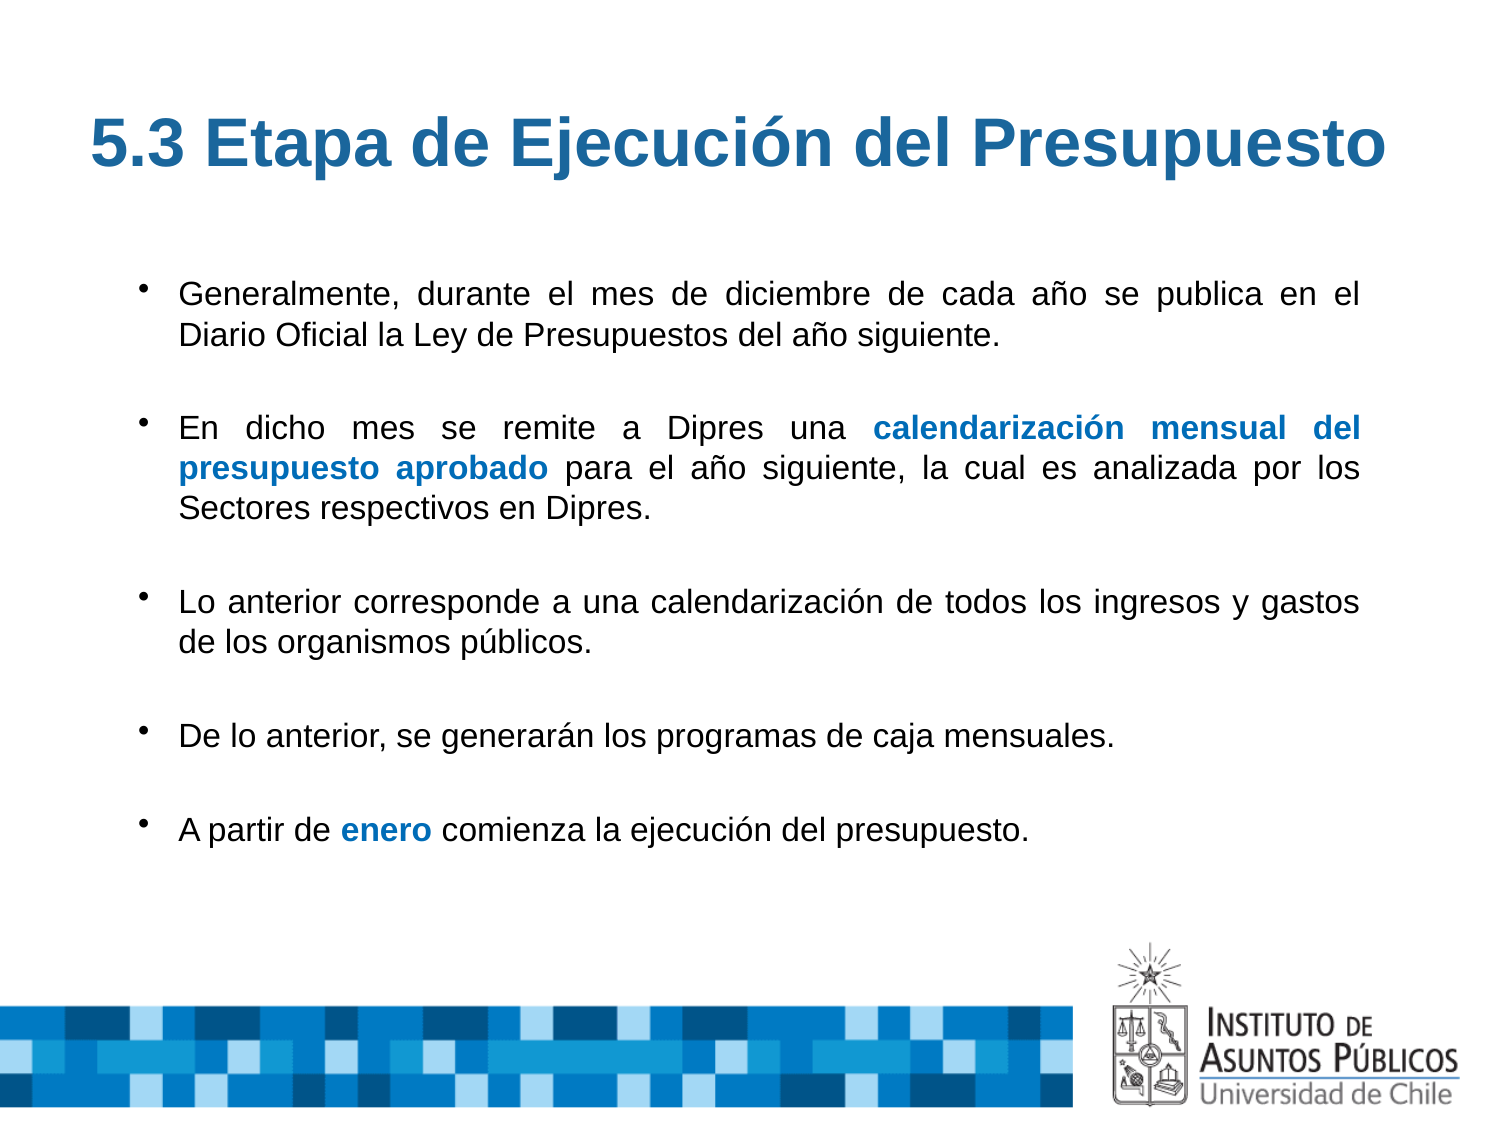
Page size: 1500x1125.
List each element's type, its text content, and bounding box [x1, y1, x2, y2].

picture [0, 0, 1500, 1125]
list Generalmente, durante el mes de diciembre de cada año se publica en el Diario Oficial la Ley de Presupuestos del año siguiente. En dicho mes se remite a Dipres una calendarización mensual del presupuesto aprobado para el año siguiente, la cual es analizada por los Sectores respectivos en Dipres. Lo anterior corresponde a una calendarización de todos los ingresos y gastos de los organismos públicos. De lo anterior, se generarán los programas de caja mensuales. A partir de enero comienza la ejecución del presupuesto. [122, 264, 1378, 861]
title 5.3 Etapa de Ejecución del Presupuesto [74, 44, 1426, 233]
